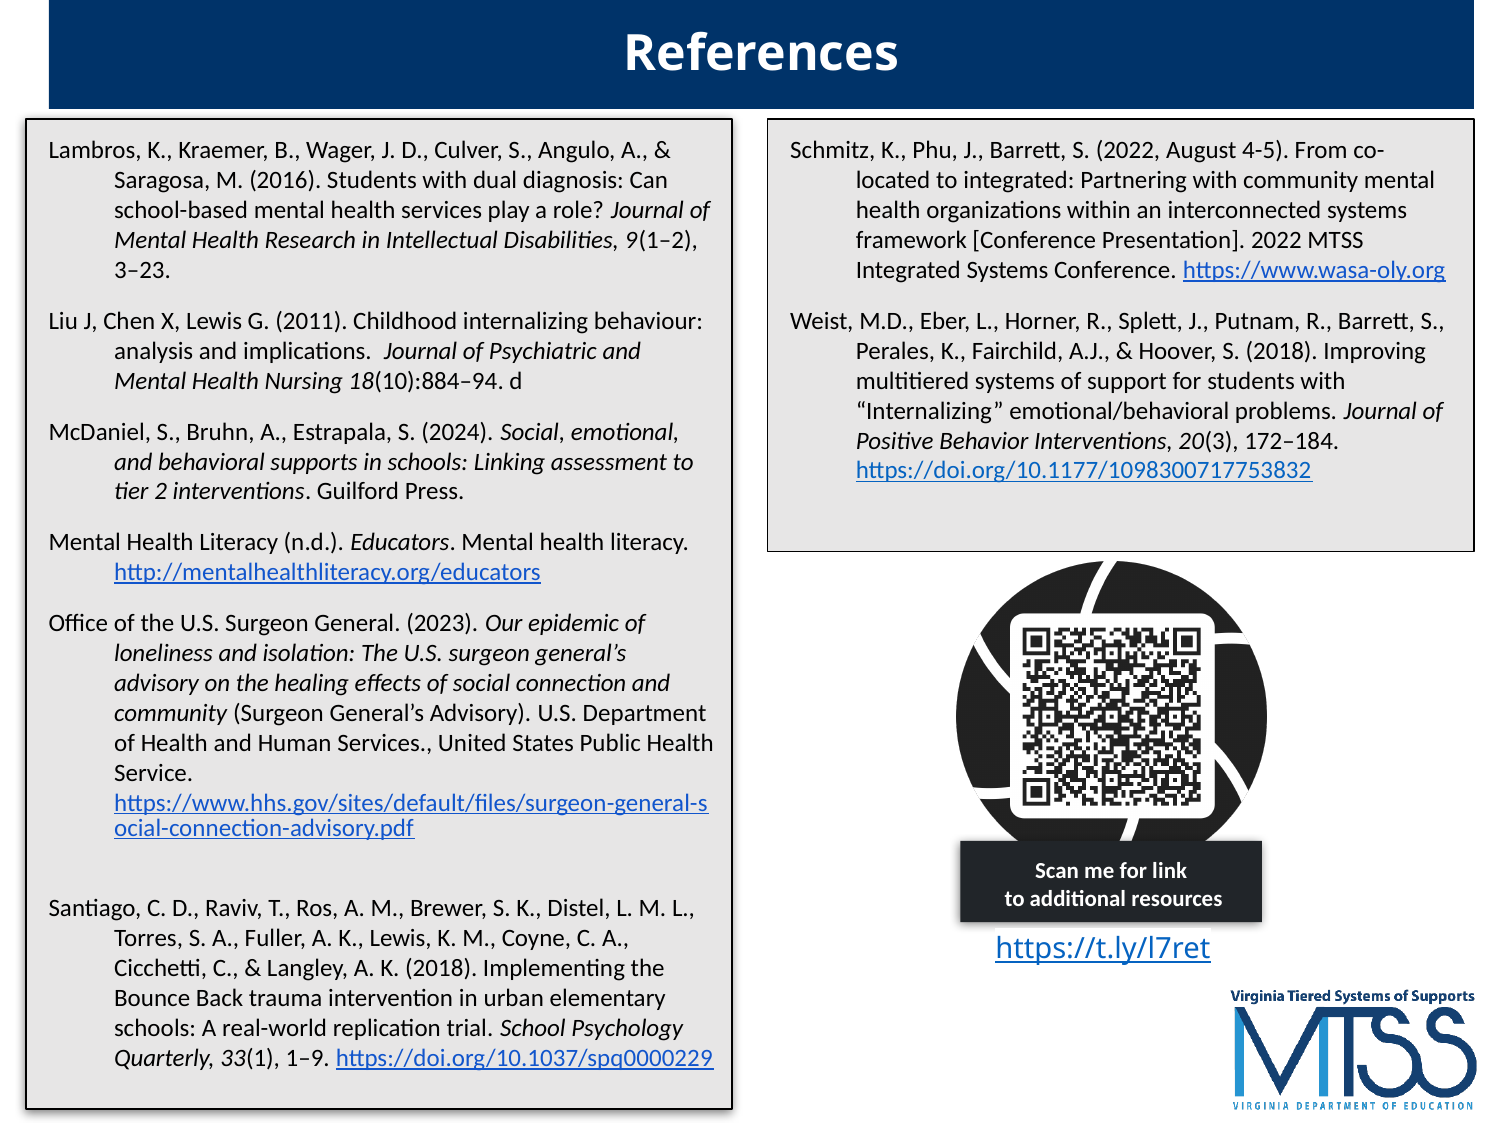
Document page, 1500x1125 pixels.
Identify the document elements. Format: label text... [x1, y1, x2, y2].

text_box Lambros, K., Kraemer, B., Wager, J. D., Culver, S., Angulo, A., & Saragosa, M. (2016). Students with dual diagnosis: Can school-based mental health services play a role? Journal of Mental Health Research in Intellectual Disabilities, 9(1–2), 3–23. Liu J, Chen X, Lewis G. (2011). Childhood internalizing behaviour: analysis and implications. Journal of Psychiatric and Mental Health Nursing 18(10):884–94. d McDaniel, S., Bruhn, A., Estrapala, S. (2024). Social, emotional, and behavioral supports in schools: Linking assessment to tier 2 interventions. Guilford Press. Mental Health Literacy (n.d.). Educators. Mental health literacy. http://mentalhealthliteracy.org/educators Office of the U.S. Surgeon General. (2023). Our epidemic of loneliness and isolation: The U.S. surgeon general’s advisory on the healing effects of social connection and community (Surgeon General’s Advisory). U.S. Department of Health and Human Services., United States Public Health Service. https://www.hhs.gov/sites/default/files/surgeon-general-social-connection-advisory.pdf Santiago, C. D., Raviv, T., Ros, A. M., Brewer, S. K., Distel, L. M. L., Torres, S. A., Fuller, A. K., Lewis, K. M., Coyne, C. A., Cicchetti, C., & Langley, A. K. (2018). Implementing the Bounce Back trauma intervention in urban elementary schools: A real-world replication trial. School Psychology Quarterly, 33(1), 1–9. https://doi.org/10.1037/spq0000229 [26, 118, 733, 1110]
picture [955, 561, 1267, 872]
text_box https://t.ly/l7ret [914, 922, 1293, 977]
picture [1224, 985, 1481, 1115]
text_box Scan me for link to additional resources [960, 880, 1262, 922]
title References [48, 0, 1474, 109]
text_box Schmitz, K., Phu, J., Barrett, S. (2022, August 4-5). From co-located to integrated: Partnering with community mental health organizations within an interconnected systems framework [Conference Presentation]. 2022 MTSS Integrated Systems Conference. https://www.wasa-oly.org Weist, M.D., Eber, L., Horner, R., Splett, J., Putnam, R., Barrett, S., Perales, K., Fairchild, A.J., & Hoover, S. (2018). Improving multitiered systems of support for students with “Internalizing” emotional/behavioral problems. Journal of Positive Behavior Interventions, 20(3), 172–184. https://doi.org/10.1177/1098300717753832 [767, 118, 1474, 552]
